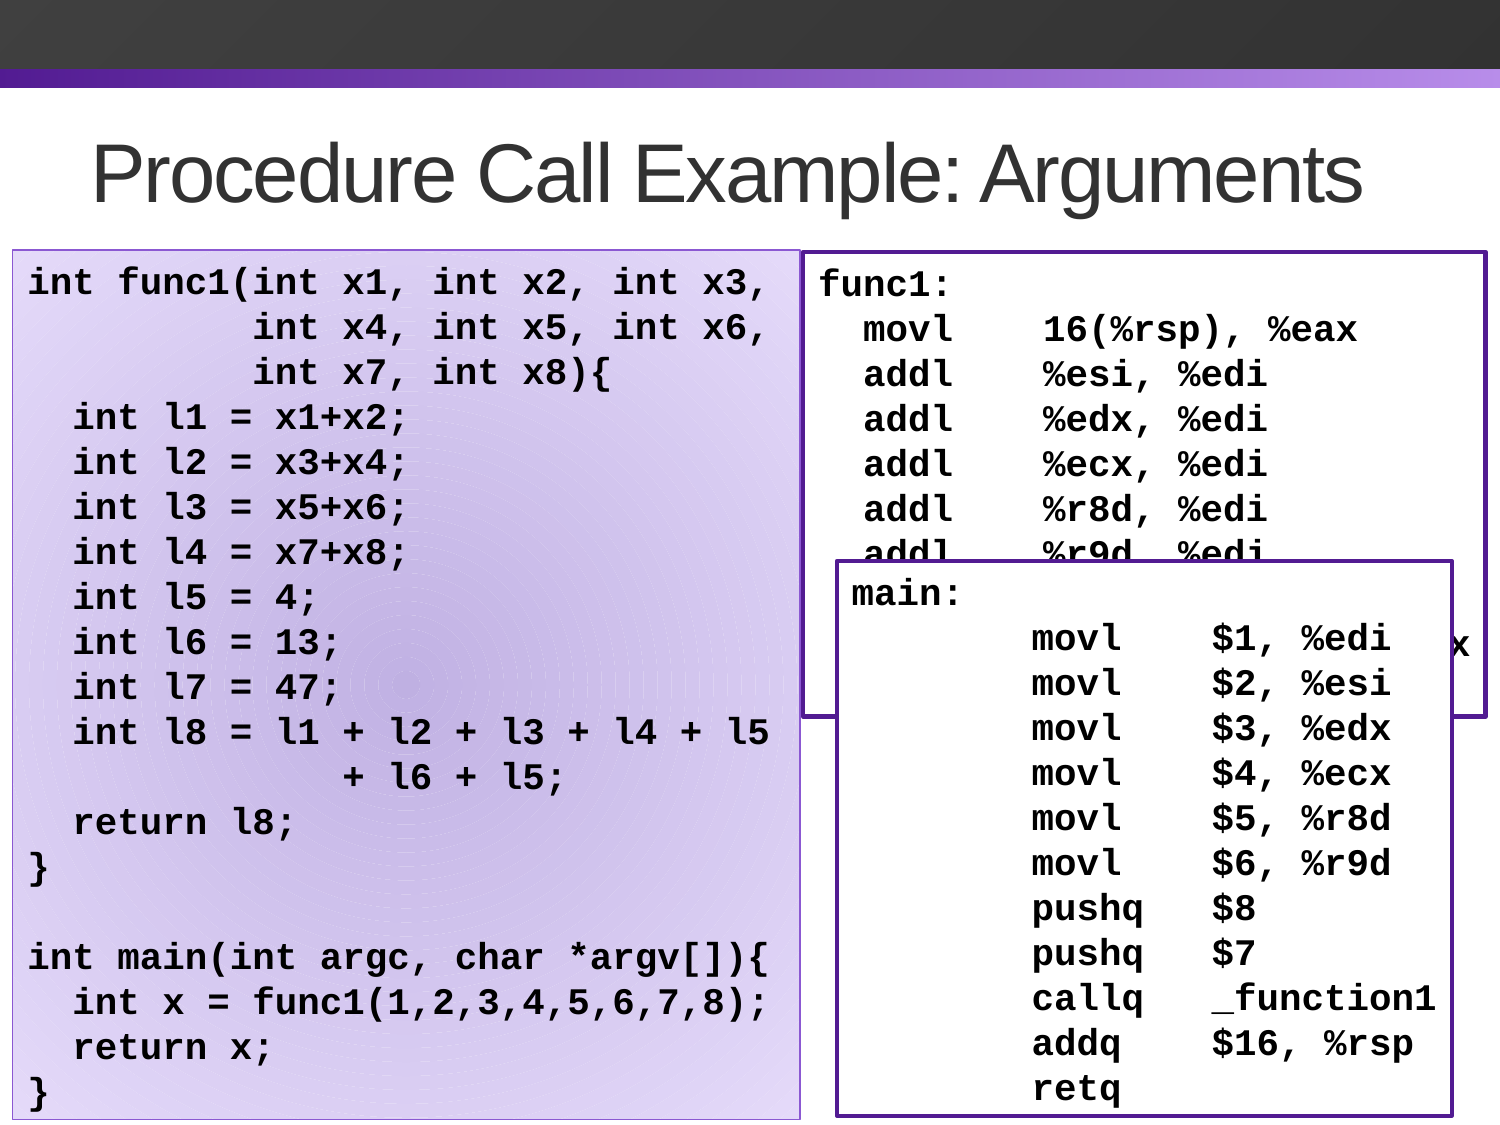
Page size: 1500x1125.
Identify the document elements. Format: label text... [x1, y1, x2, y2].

title Procedure Call Example: Arguments [75, 87, 1425, 250]
text_box func1: movl 16(%rsp), %eax addl %esi, %edi addl %edx, %edi addl %ecx, %edi addl %r8d, %edi addl %r9d, %edi addl 8(%rsp), %edi leal 21(%rax,%rdi), %eax retq [801, 250, 1488, 719]
text_box int func1(int x1, int x2, int x3, int x4, int x5, int x6, int x7, int x8){ int l1 = x1+x2; int l2 = x3+x4; int l3 = x5+x6; int l4 = x7+x8; int l5 = 4; int l6 = 13; int l7 = 47; int l8 = l1 + l2 + l3 + l4 + l5 + l6 + l5; return l8; } int main(int argc, char *argv[]){ int x = func1(1,2,3,4,5,6,7,8); return x; } [12, 249, 801, 1120]
text_box main: movl $1, %edi movl $2, %esi movl $3, %edx movl $4, %ecx movl $5, %r8d movl $6, %r9d pushq $8 pushq $7 callq _function1 addq $16, %rsp retq [835, 559, 1454, 1118]
